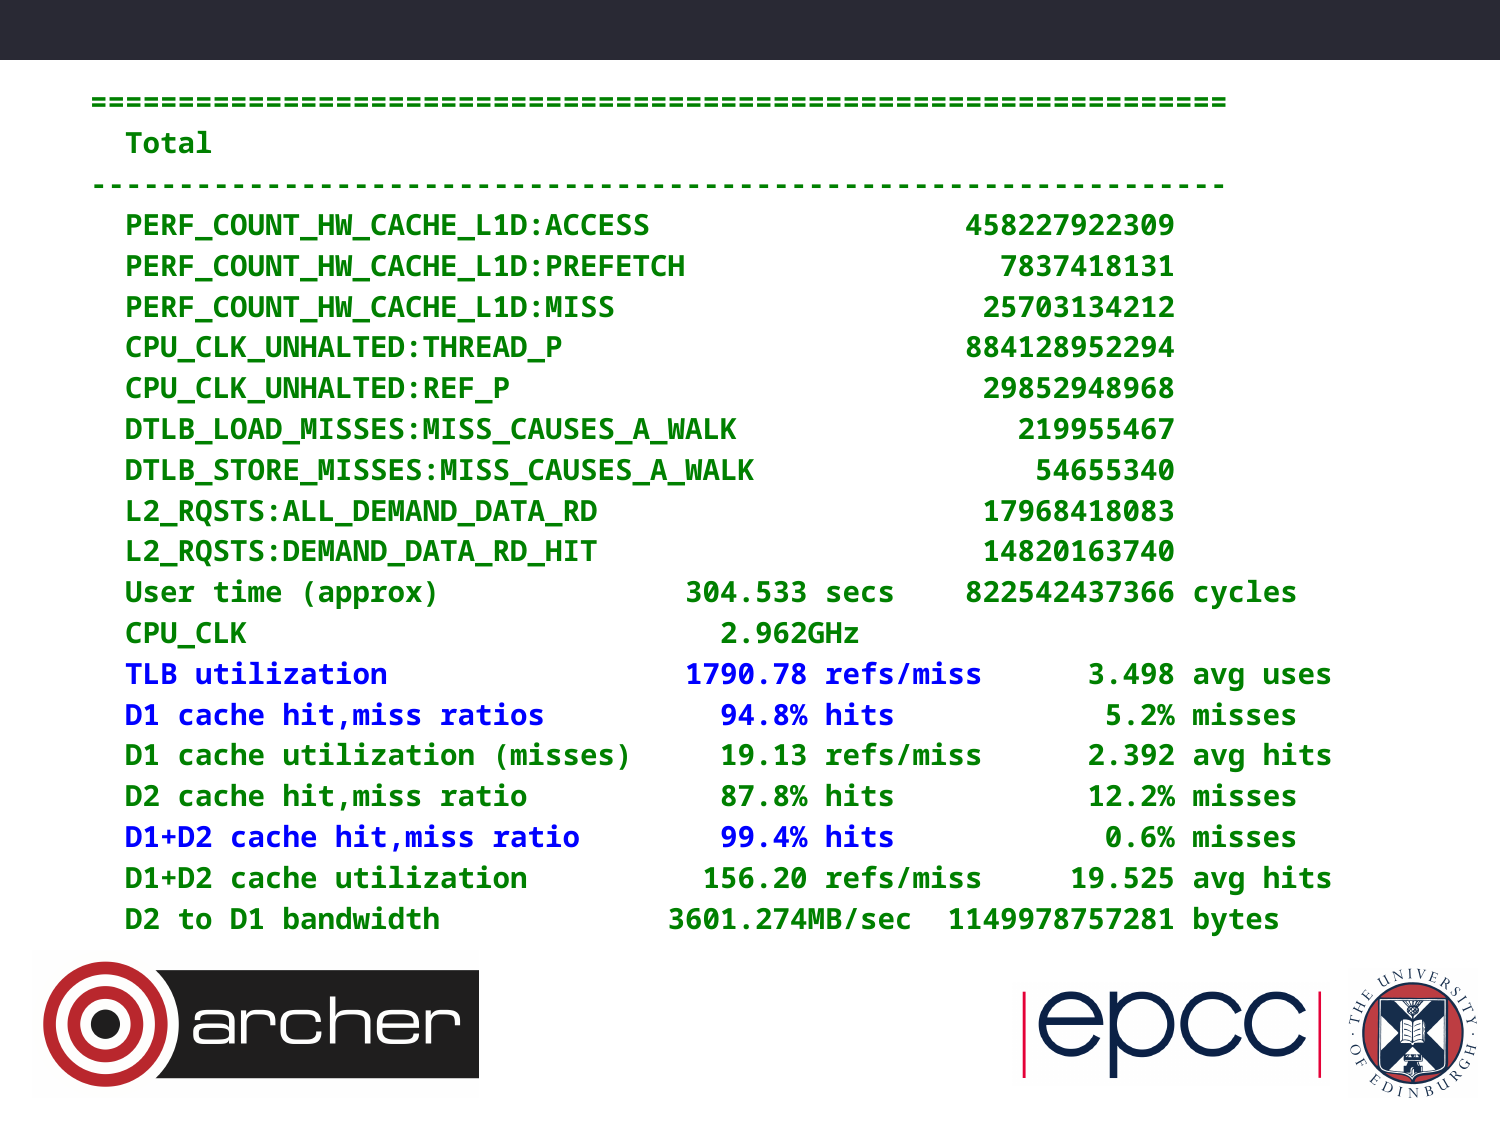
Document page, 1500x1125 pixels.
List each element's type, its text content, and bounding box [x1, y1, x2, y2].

picture [1348, 968, 1478, 1098]
picture [32, 950, 479, 1098]
list ================================================================= Total ----------------------------------------------------------------- PERF_COUNT_HW_CACHE_L1D:ACCESS 458227922309 PERF_COUNT_HW_CACHE_L1D:PREFETCH 7837418131 PERF_COUNT_HW_CACHE_L1D:MISS 25703134212 CPU_CLK_UNHALTED:THREAD_P 884128952294 CPU_CLK_UNHALTED:REF_P 29852948968 DTLB_LOAD_MISSES:MISS_CAUSES_A_WALK 219955467 DTLB_STORE_MISSES:MISS_CAUSES_A_WALK 54655340 L2_RQSTS:ALL_DEMAND_DATA_RD 17968418083 L2_RQSTS:DEMAND_DATA_RD_HIT 14820163740 User time (approx) 304.533 secs 822542437366 cycles CPU_CLK 2.962GHz TLB utilization 1790.78 refs/miss 3.498 avg uses D1 cache hit,miss ratios 94.8% hits 5.2% misses D1 cache utilization (misses) 19.13 refs/miss 2.392 avg hits D2 cache hit,miss ratio 87.8% hits 12.2% misses D1+D2 cache hit,miss ratio 99.4% hits 0.6% misses D1+D2 cache utilization 156.20 refs/miss 19.525 avg hits D2 to D1 bandwidth 3601.274MB/sec 1149978757281 bytes [75, 76, 1425, 1051]
picture [1012, 1051, 1330, 1086]
